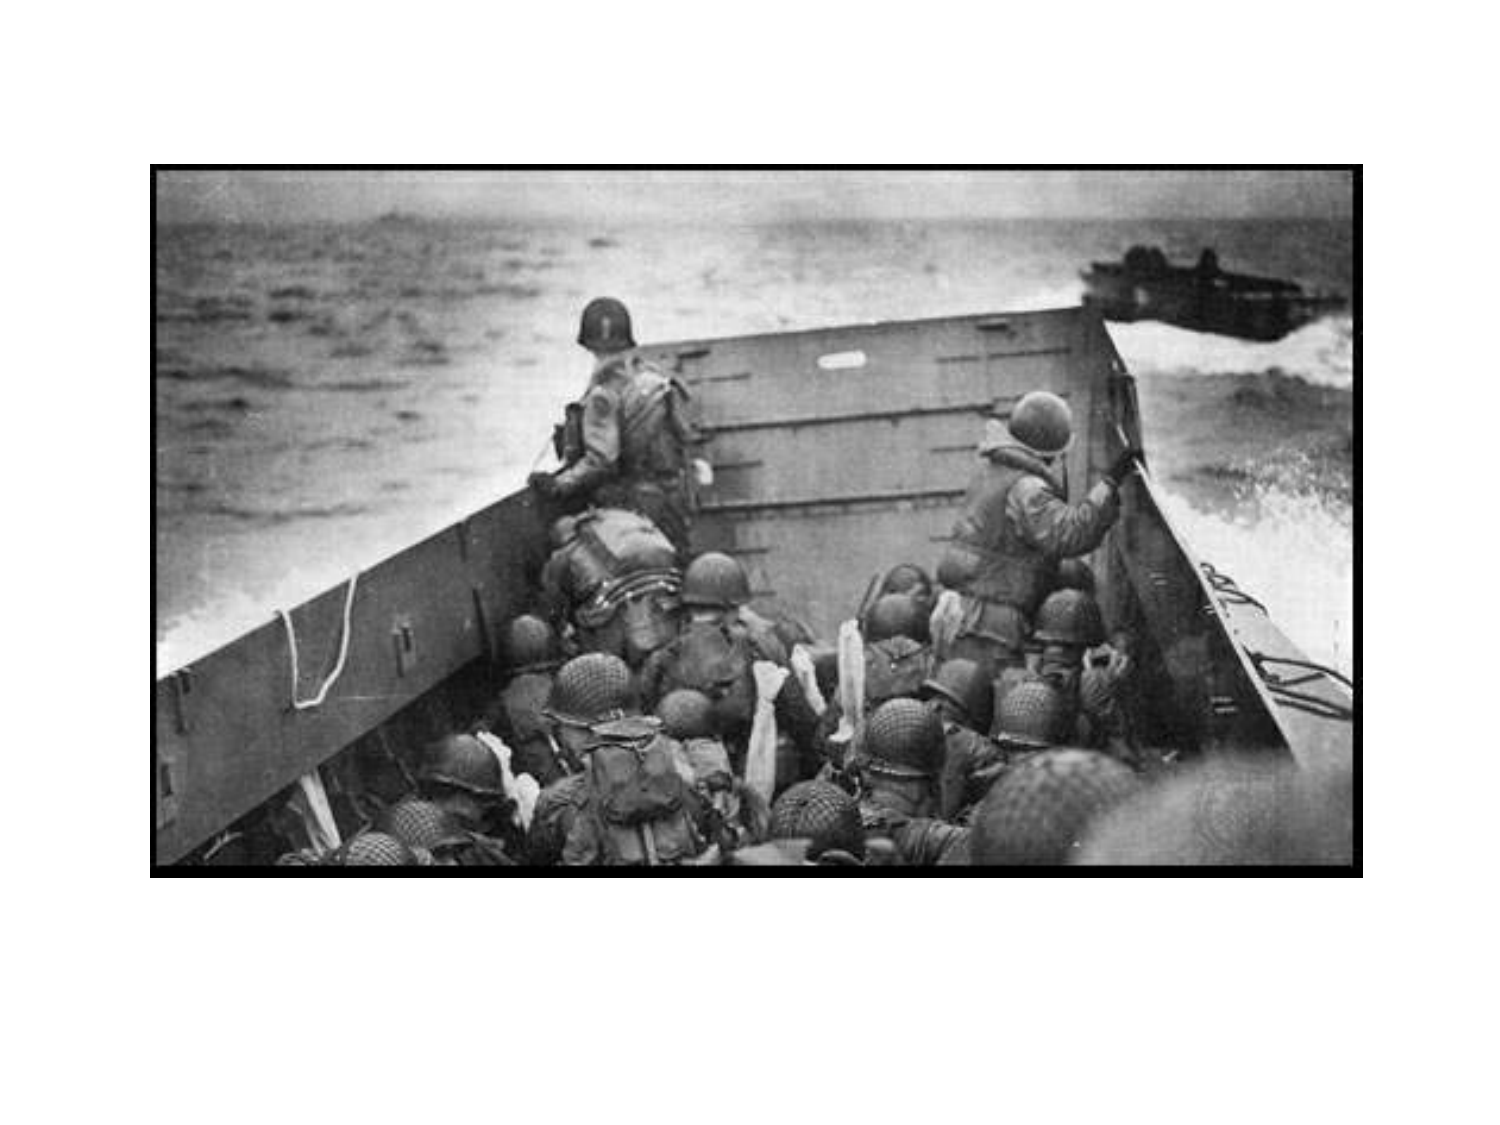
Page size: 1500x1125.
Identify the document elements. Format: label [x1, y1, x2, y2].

list [149, 164, 1363, 879]
